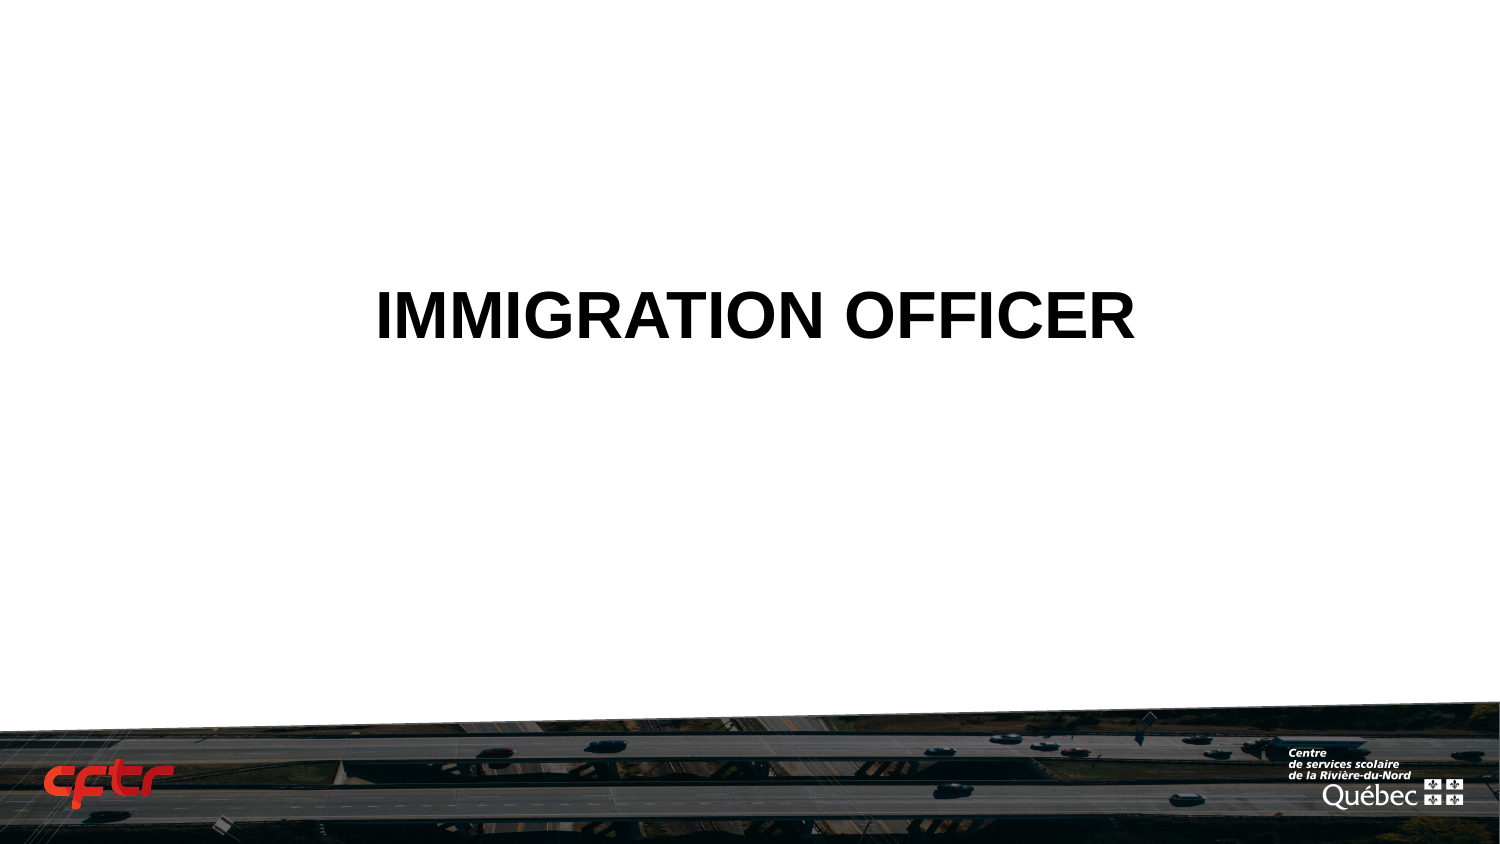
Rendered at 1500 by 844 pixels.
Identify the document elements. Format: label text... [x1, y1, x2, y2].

picture [0, 704, 1499, 844]
title IMMIGRATION OFFICER [180, 148, 1342, 465]
